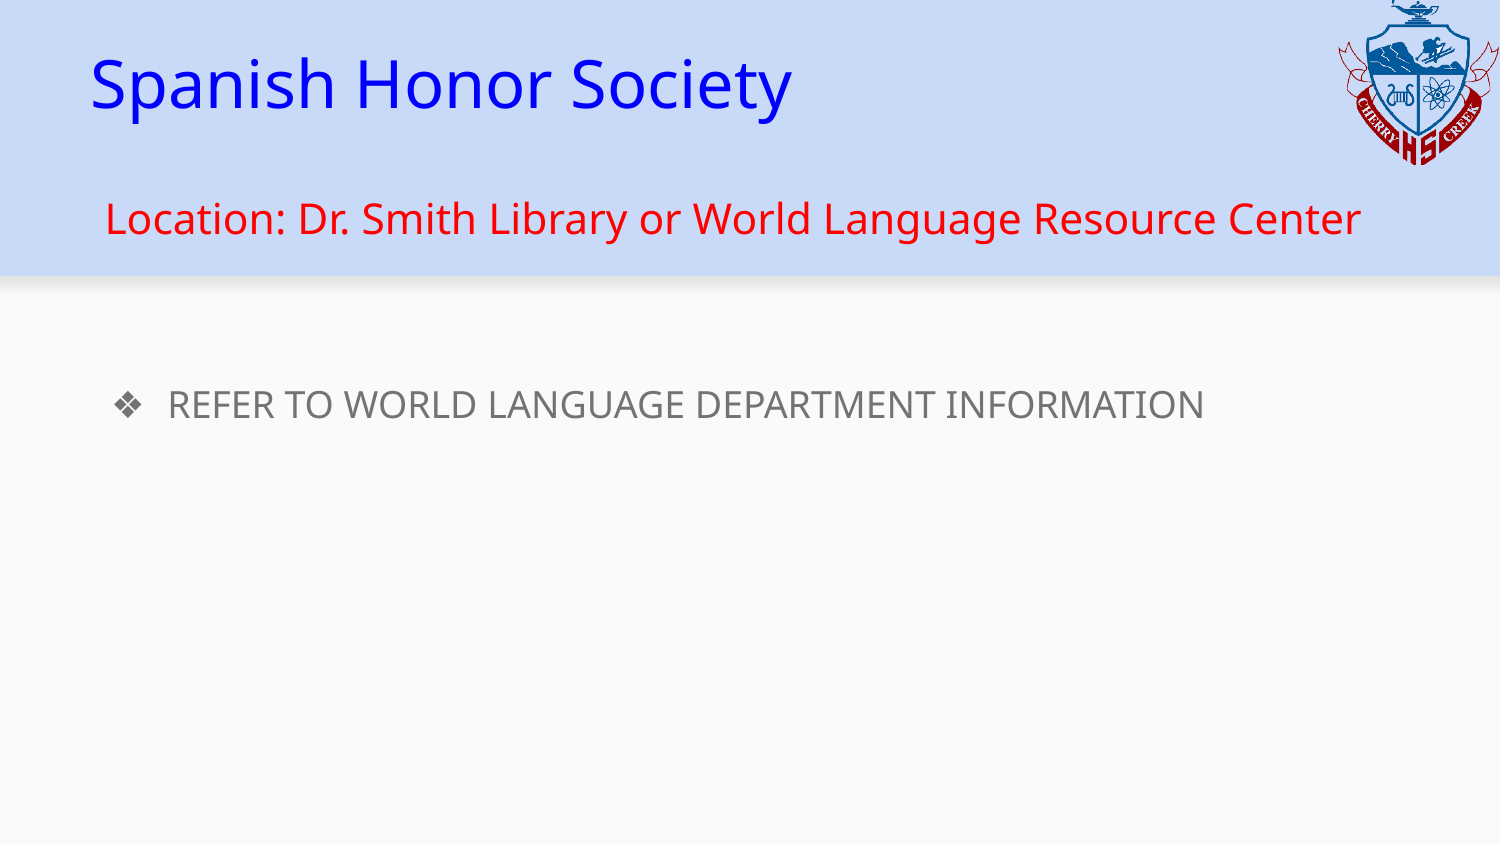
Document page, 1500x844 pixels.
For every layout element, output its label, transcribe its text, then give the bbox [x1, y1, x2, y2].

list REFER TO WORLD LANGUAGE DEPARTMENT INFORMATION [77, 314, 1427, 760]
title Spanish Honor Society [75, 11, 1332, 138]
title Location: Dr. Smith Library or World Language Resource Center [89, 132, 1439, 259]
picture [1337, 0, 1500, 165]
